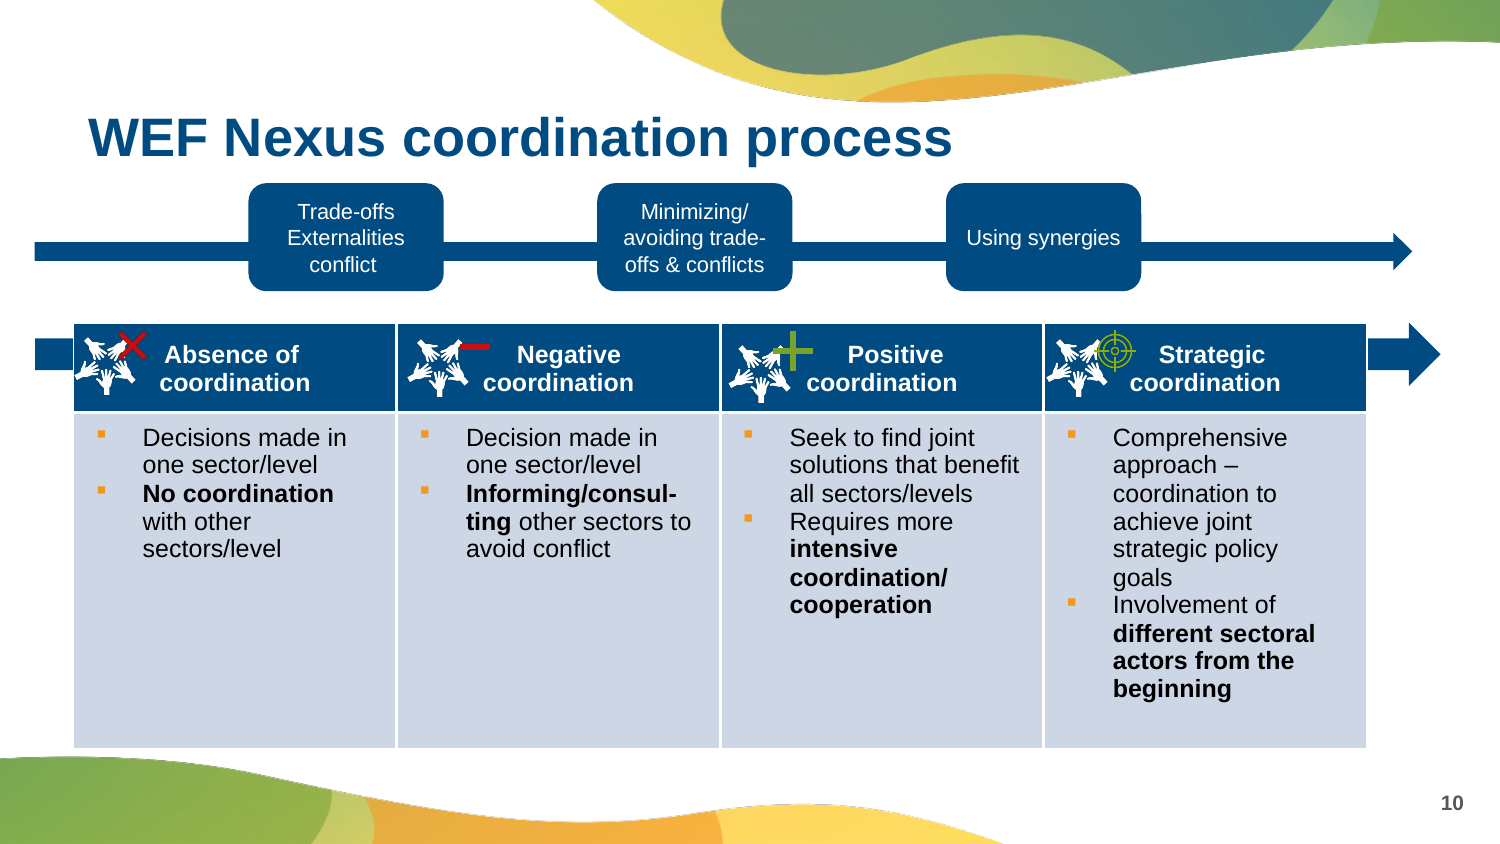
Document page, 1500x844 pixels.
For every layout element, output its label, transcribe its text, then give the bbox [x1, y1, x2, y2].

text_box Minimizing/ avoiding trade-offs & conflicts [596, 182, 794, 293]
picture [727, 327, 817, 406]
table_header Absence of coordination [74, 324, 395, 411]
table_cell Seek to find joint solutions that benefit all sectors/levels Requires more intensive coordination/ cooperation [722, 414, 1042, 748]
text_box [794, 241, 944, 262]
table_cell Comprehensive approach – coordination to achieve joint strategic policy goals Involvement of different sectoral actors from the beginning [1045, 414, 1366, 748]
text_box Using synergies [944, 182, 1143, 293]
picture [0, 724, 1500, 844]
text_box [445, 241, 596, 262]
text_box [1368, 320, 1443, 389]
picture [0, 0, 1500, 120]
text_box [33, 241, 247, 262]
text_box [34, 337, 73, 372]
slide_number 10 [1141, 780, 1479, 826]
table_cell Decisions made in one sector/level No coordination with other sectors/level [74, 414, 395, 748]
text_box Trade-offs Externalities conflict [247, 182, 445, 293]
table_header Negative coordination [398, 324, 719, 411]
picture [73, 326, 152, 399]
table_cell Decision made in one sector/level Informing/consul-ting other sectors to avoid conflict [398, 414, 719, 748]
text_box [1143, 230, 1414, 273]
title WEF Nexus coordination process [73, 94, 1480, 184]
table_header Positive coordination [722, 324, 1042, 411]
picture [1045, 327, 1139, 400]
picture [406, 336, 470, 400]
table_header Strategic coordination [1045, 324, 1366, 411]
